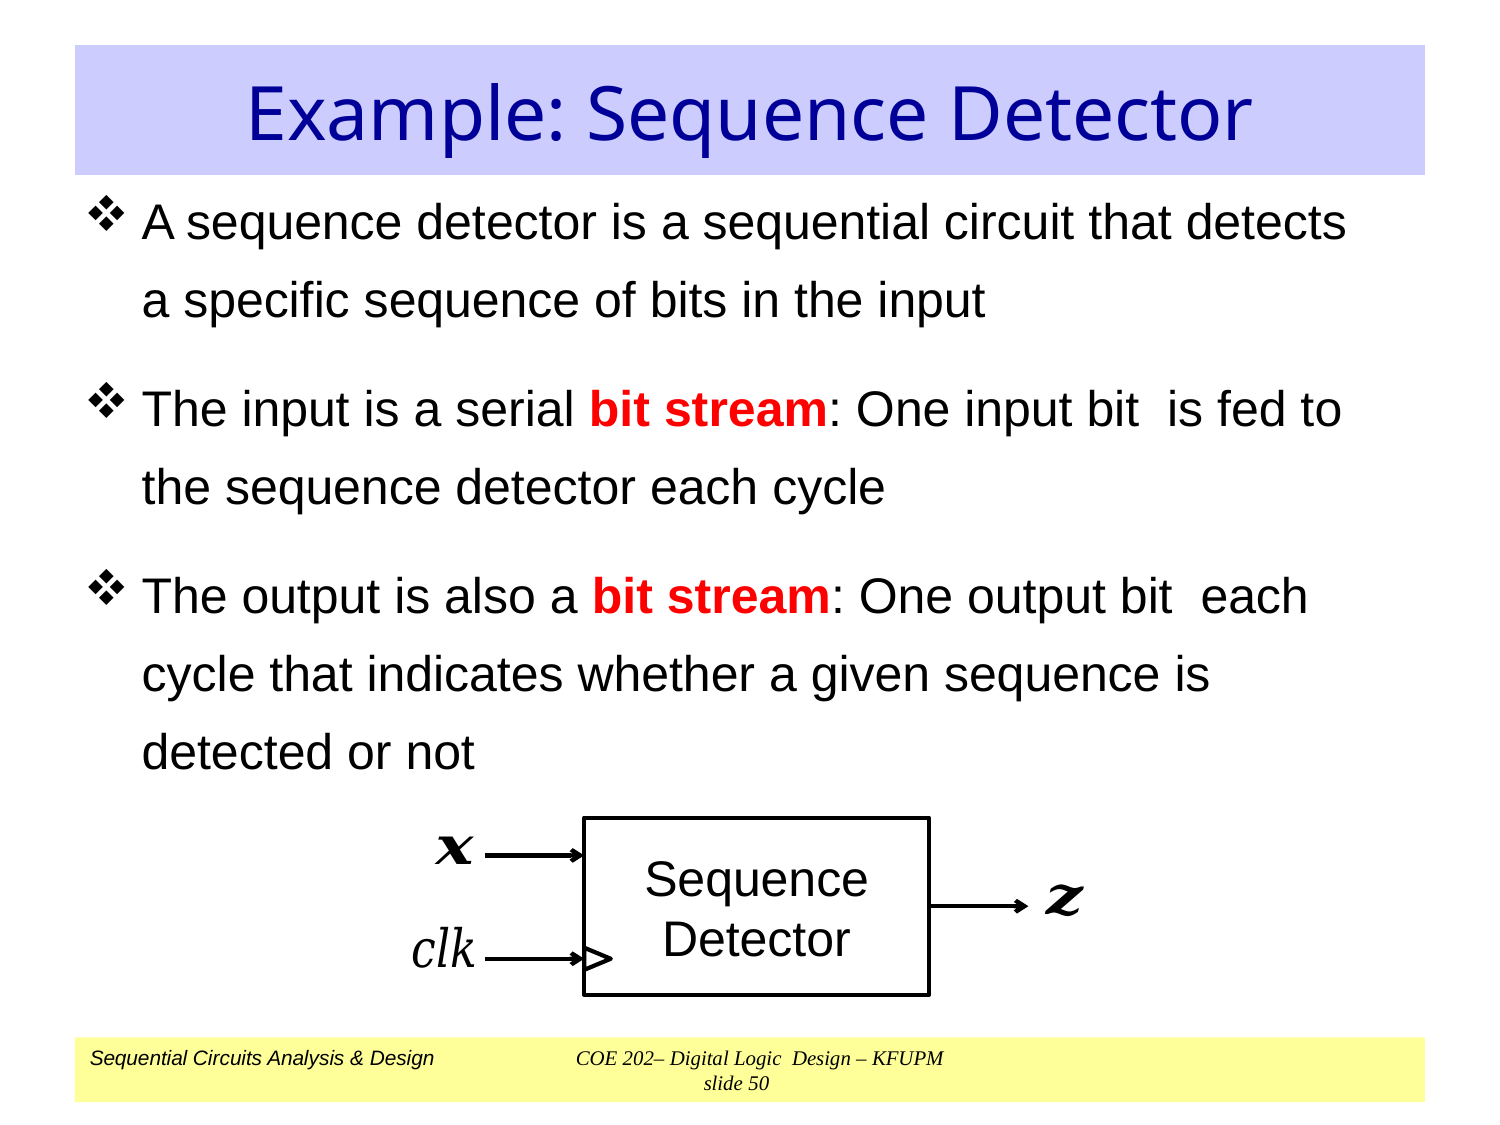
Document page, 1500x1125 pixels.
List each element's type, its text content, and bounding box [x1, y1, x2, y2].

title Example: Sequence Detector [74, 44, 1426, 176]
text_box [411, 817, 1089, 995]
